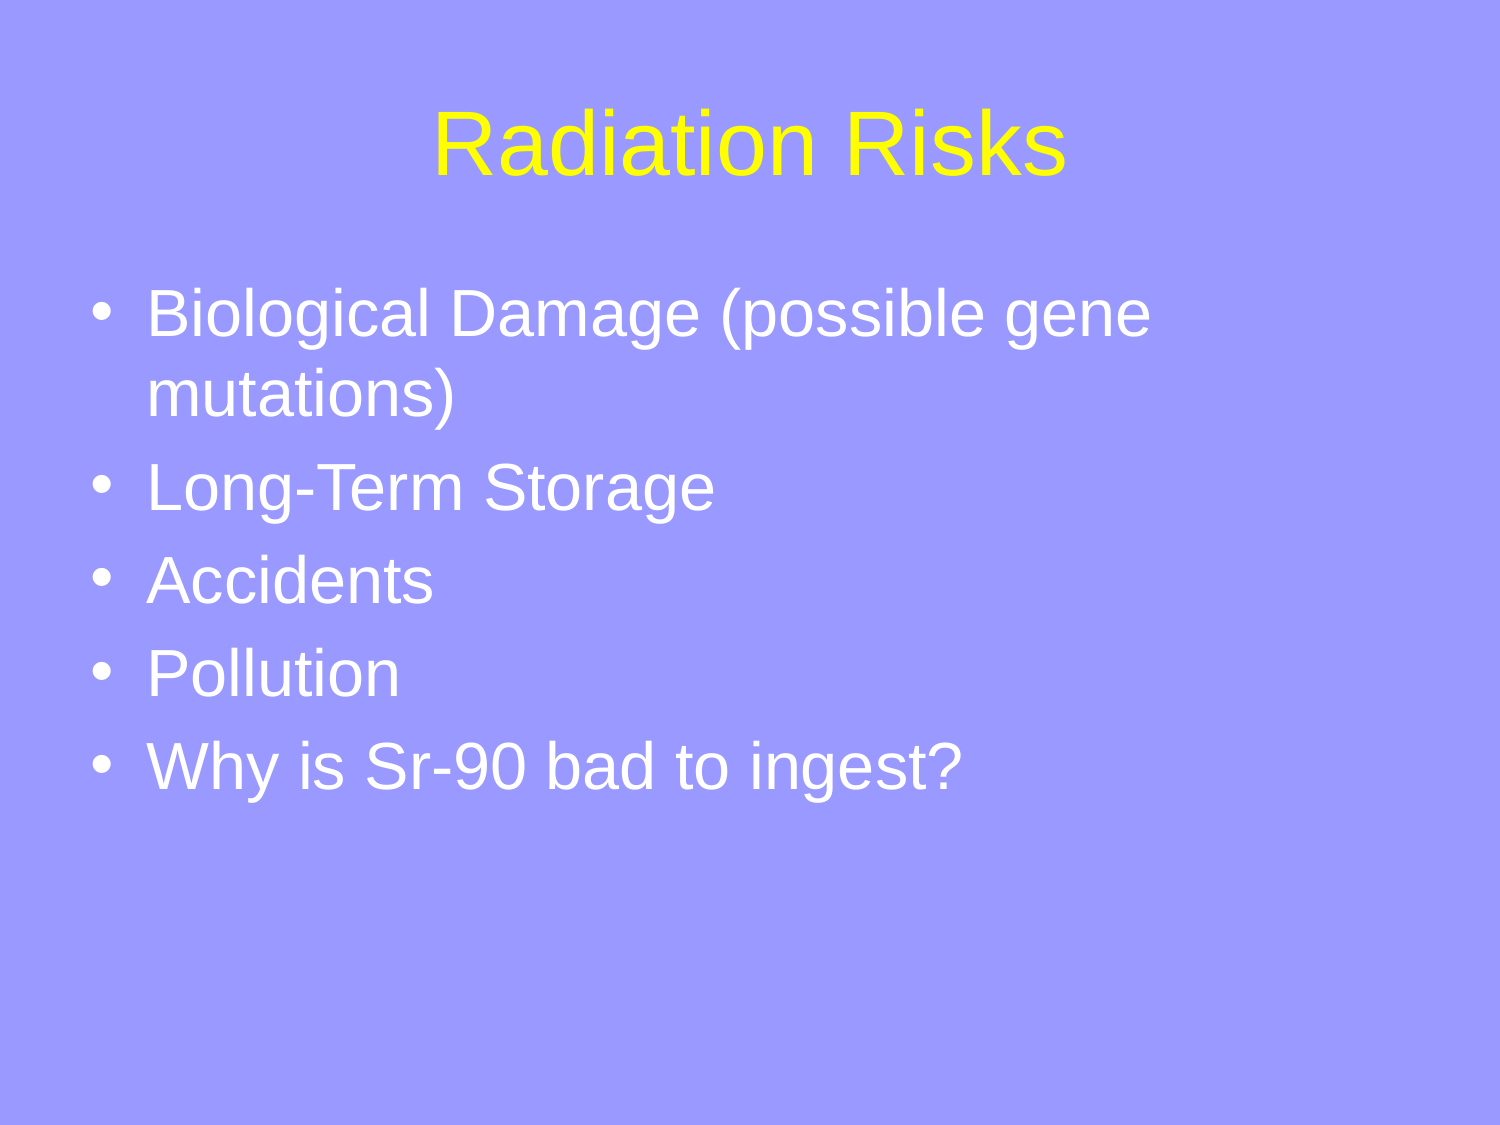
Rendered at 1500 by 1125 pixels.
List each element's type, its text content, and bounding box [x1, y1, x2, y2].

list Biological Damage (possible gene mutations) Long-Term Storage Accidents Pollution Why is Sr-90 bad to ingest? [75, 262, 1425, 1005]
title Radiation Risks [75, 45, 1425, 233]
